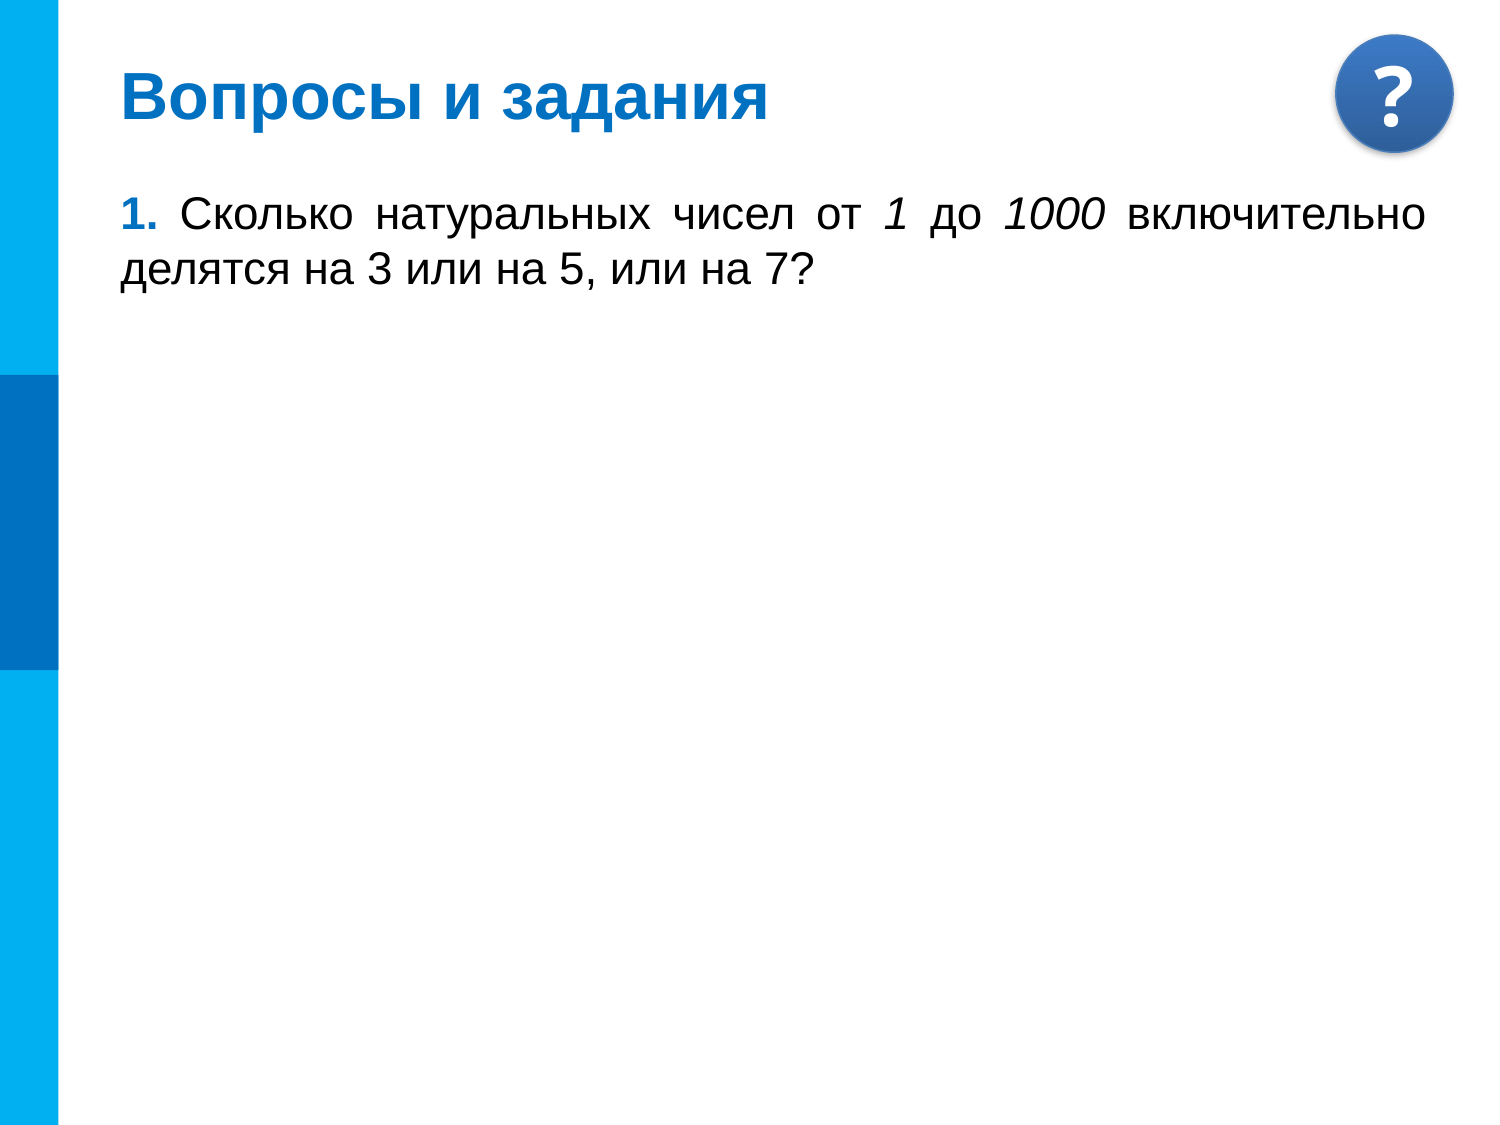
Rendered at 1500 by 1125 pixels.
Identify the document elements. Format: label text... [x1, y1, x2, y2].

title Вопросы и задания [105, 45, 1458, 141]
list 1. Сколько натуральных чисел от 1 до 1000 включительно делятся на 3 или на 5, или на 7? [105, 175, 1442, 329]
